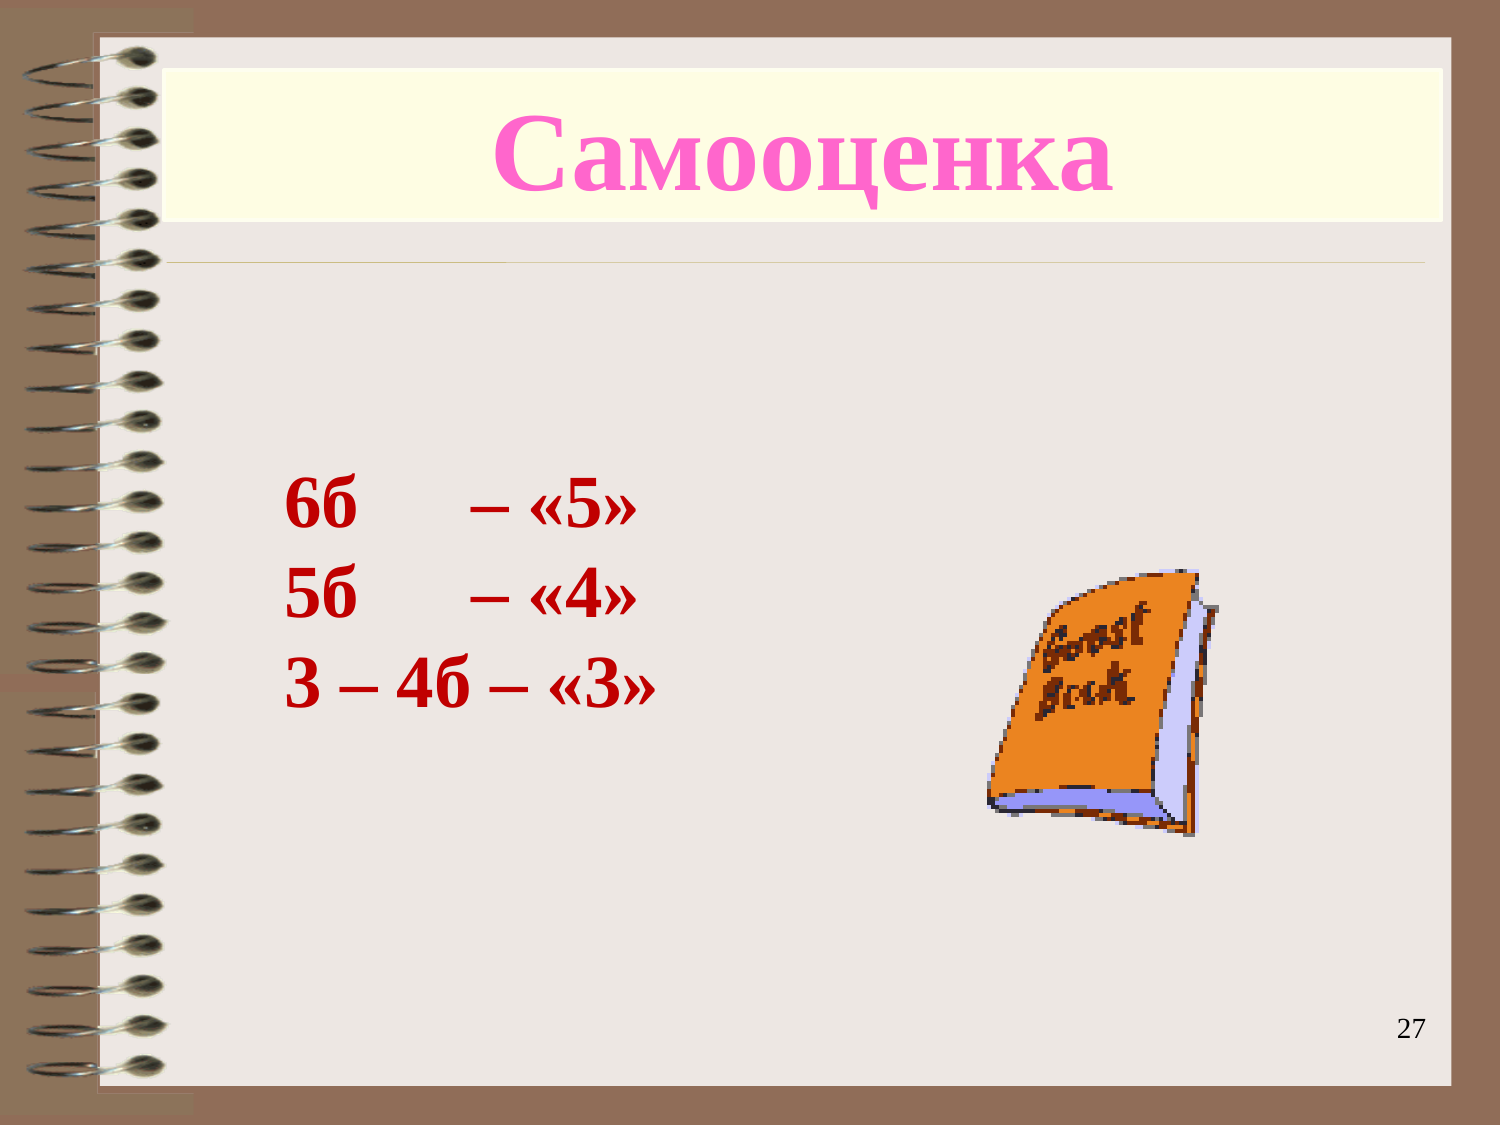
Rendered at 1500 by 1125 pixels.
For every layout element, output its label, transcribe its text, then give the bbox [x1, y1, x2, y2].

picture [0, 692, 194, 1115]
text_box Самооценка [162, 68, 1443, 222]
slide_number 27 [1128, 1001, 1442, 1078]
picture [0, 8, 194, 674]
text_box 6б – «5» 5б – «4» 3 – 4б – «3» [269, 445, 856, 730]
picture [866, 509, 1219, 886]
